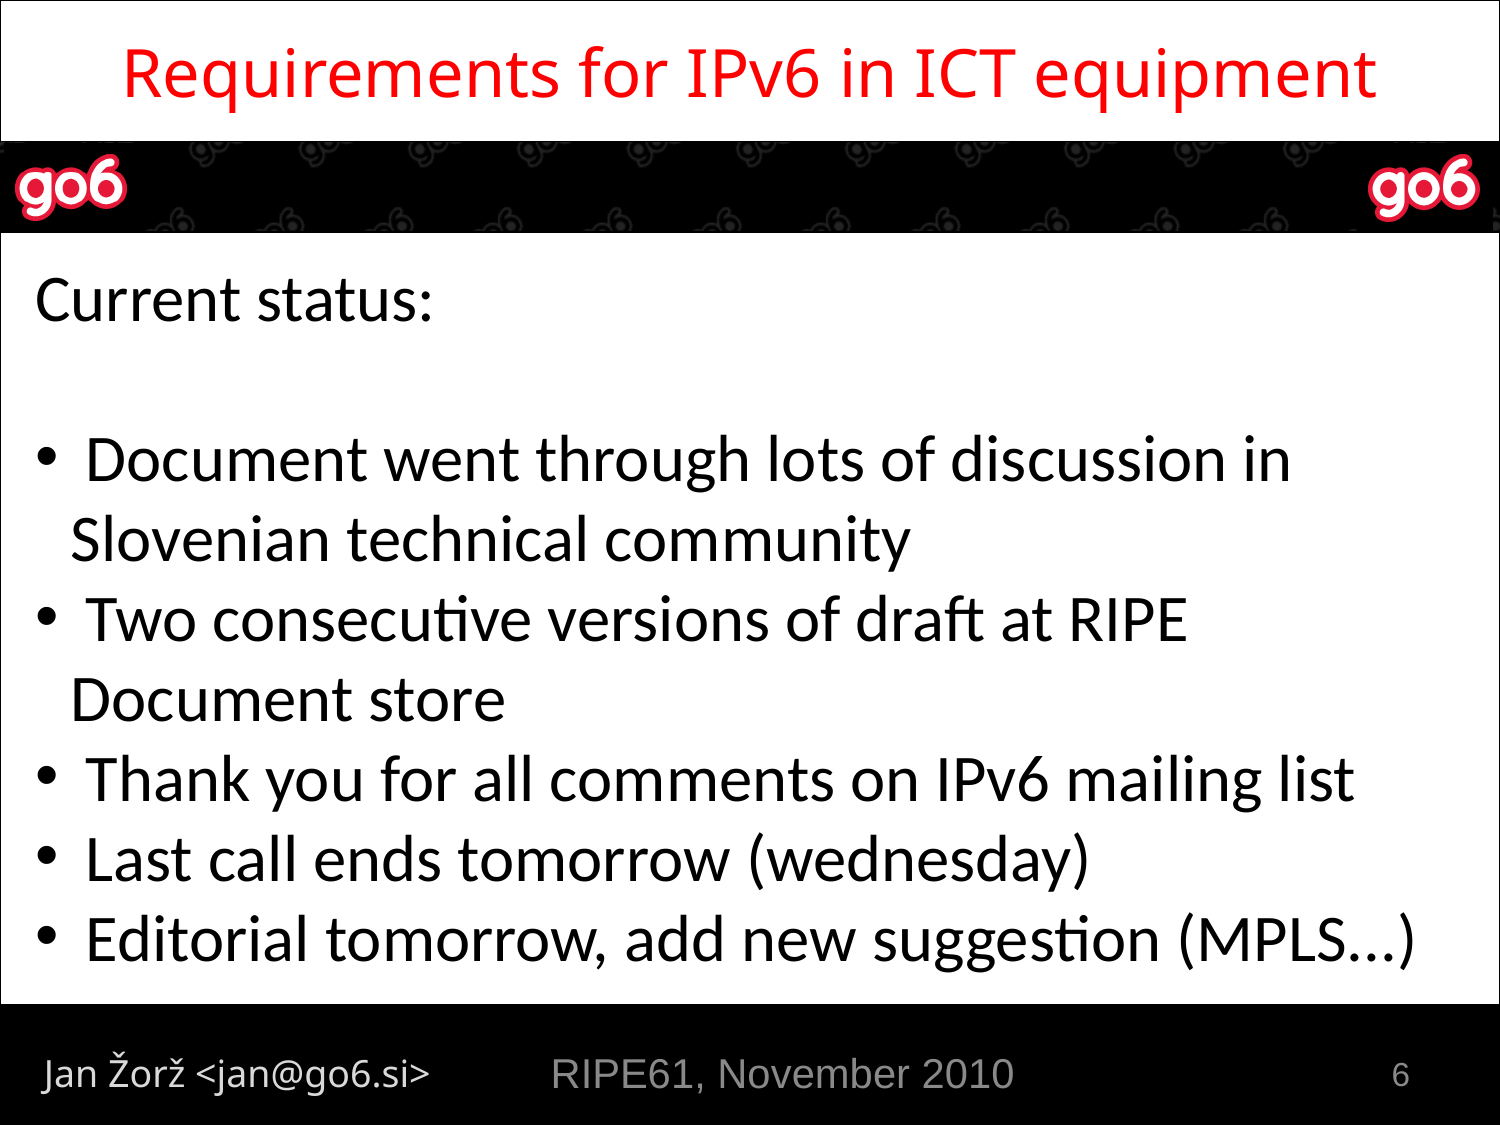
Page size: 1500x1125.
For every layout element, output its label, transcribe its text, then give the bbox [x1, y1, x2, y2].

text_box Requirements for IPv6 in ICT equipment [0, 0, 1500, 142]
footer RIPE61, November 2010 [485, 1039, 1081, 1105]
text_box Current status: Document went through lots of discussion in Slovenian technical community Two consecutive versions of draft at RIPE Document store Thank you for all comments on IPv6 mailing list Last call ends tomorrow (wednesday) Editorial tomorrow, add new suggestion (MPLS...) [0, 231, 1500, 1005]
text_box 6 [1335, 1042, 1425, 1103]
picture [0, 142, 1500, 231]
